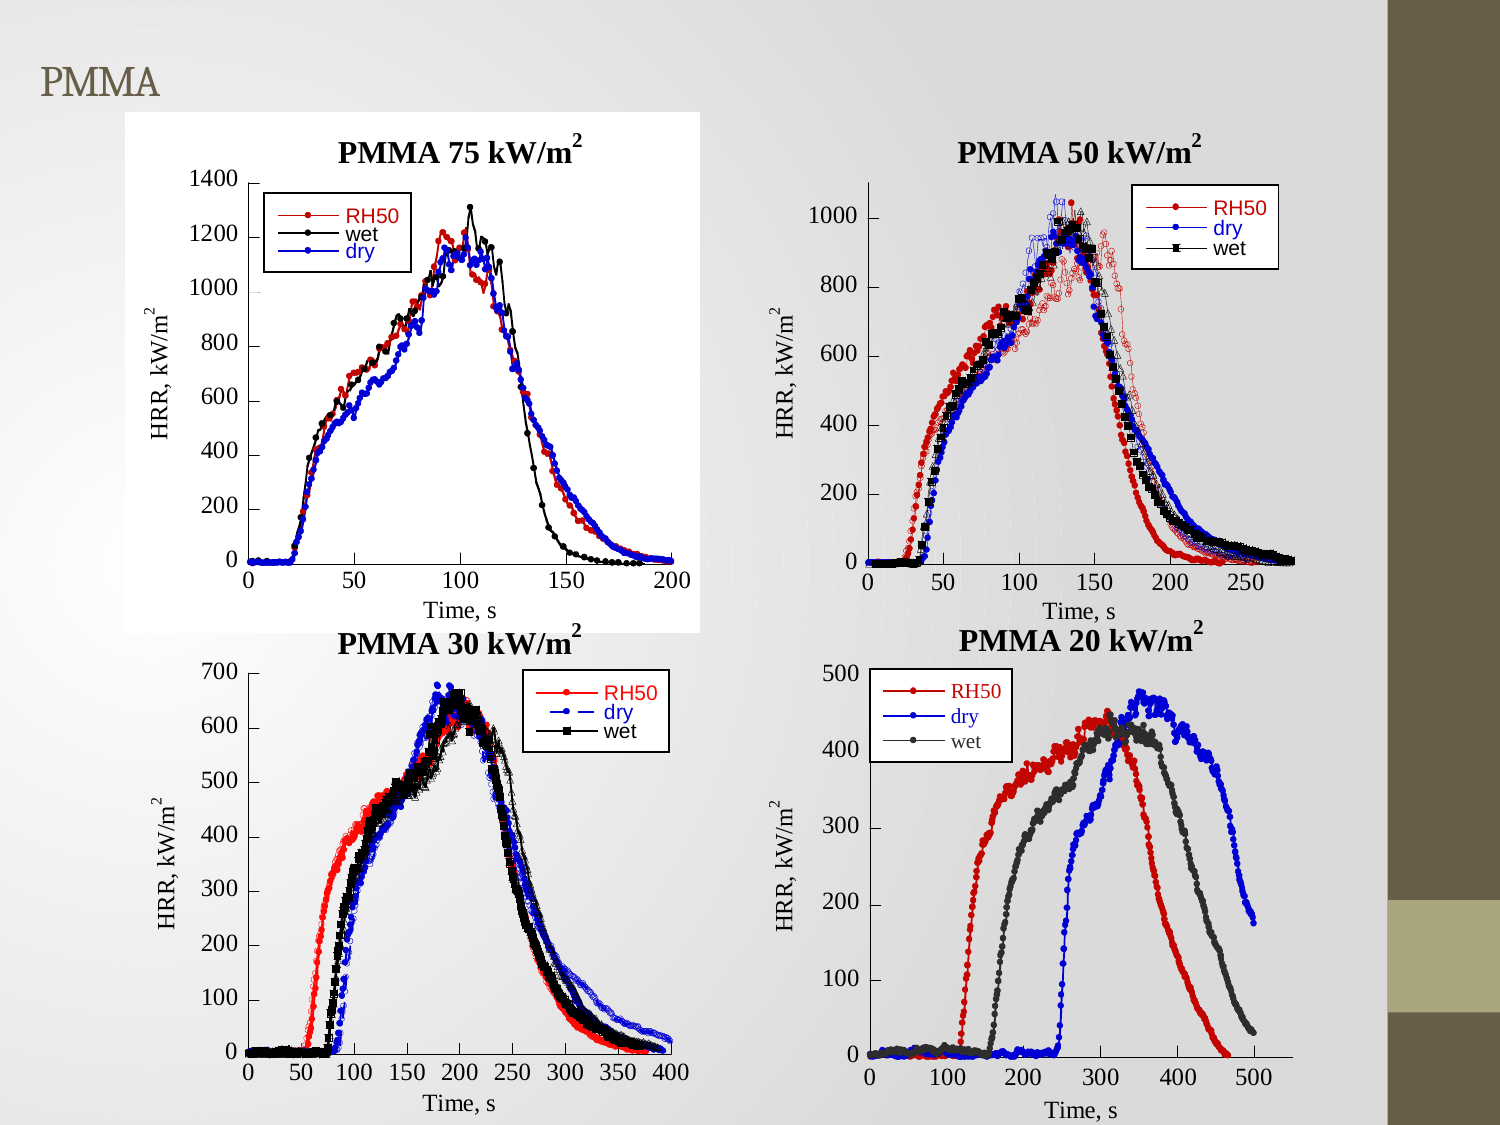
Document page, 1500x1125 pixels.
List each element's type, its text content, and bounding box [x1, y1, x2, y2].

picture [749, 111, 1303, 1125]
title PMMA [24, 45, 1325, 113]
picture [124, 111, 701, 1125]
